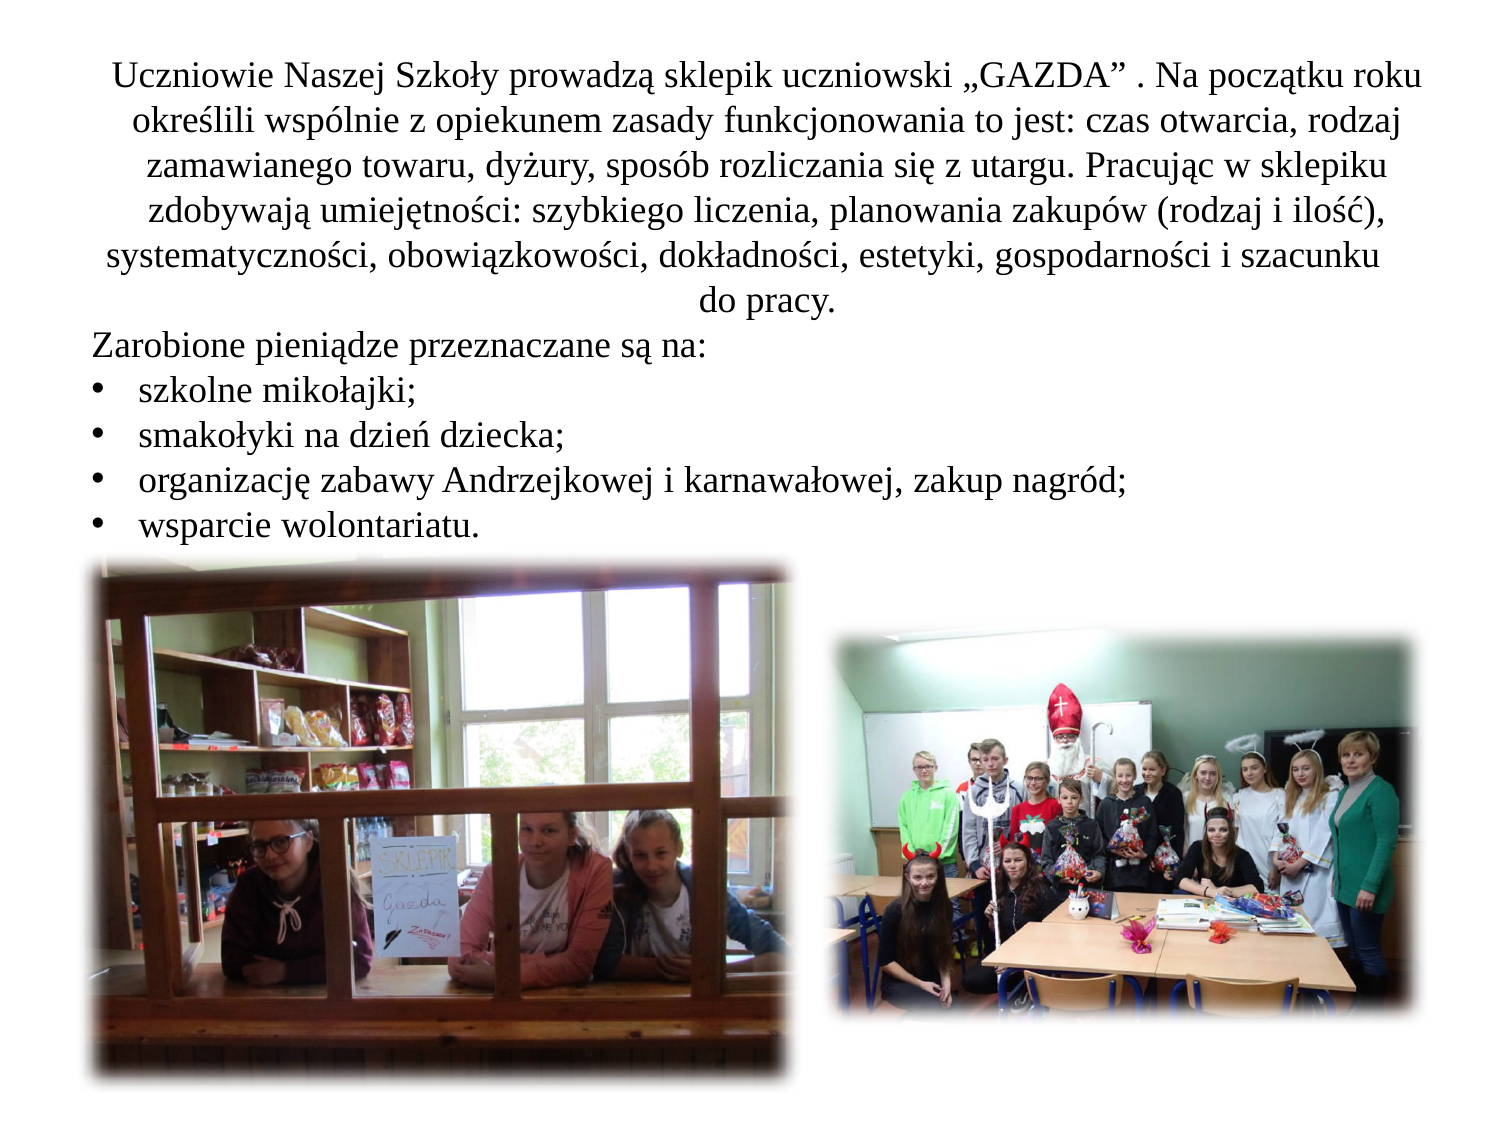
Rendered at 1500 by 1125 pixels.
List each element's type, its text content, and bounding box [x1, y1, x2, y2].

picture [76, 550, 802, 1095]
picture [820, 621, 1430, 1027]
text_box Uczniowie Naszej Szkoły prowadzą sklepik uczniowski „GAZDA” . Na początku roku określili wspólnie z opiekunem zasady funkcjonowania to jest: czas otwarcia, rodzaj zamawianego towaru, dyżury, sposób rozliczania się z utargu. Pracując w sklepiku zdobywają umiejętności: szybkiego liczenia, planowania zakupów (rodzaj i ilość), systematyczności, obowiązkowości, dokładności, estetyki, gospodarności i szacunku do pracy. Zarobione pieniądze przeznaczane są na: szkolne mikołajki; smakołyki na dzień dziecka; organizację zabawy Andrzejkowej i karnawałowej, zakup nagród; wsparcie wolontariatu. [76, 42, 1459, 643]
